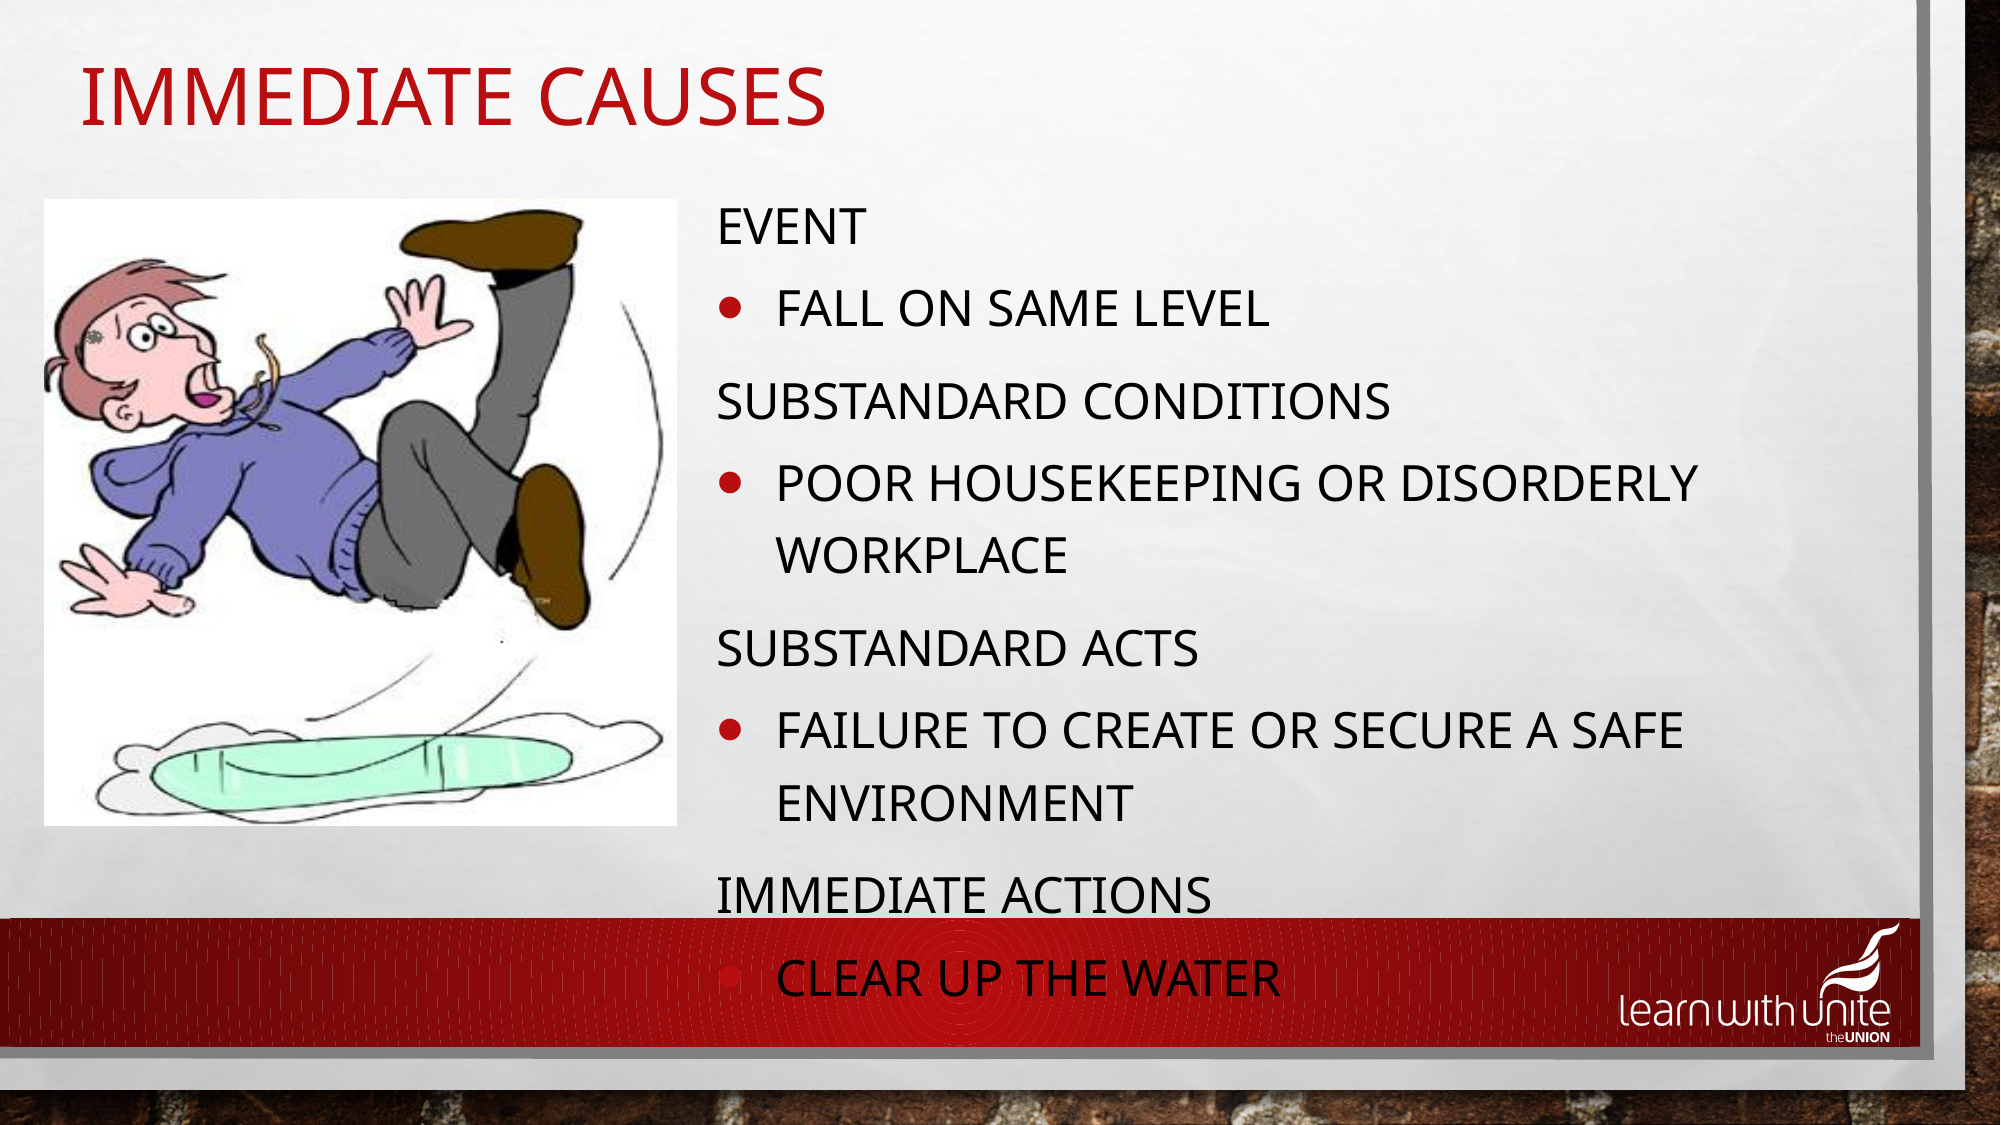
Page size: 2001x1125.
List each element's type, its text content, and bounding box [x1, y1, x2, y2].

title Immediate Causes [65, 48, 1476, 151]
picture [0, 0, 2000, 1125]
text_box Event Fall on Same Level Substandard Conditions Poor Housekeeping or Disorderly Workplace Substandard Acts Failure to Create or Secure a Safe Environment Immediate Actions Clear up the water [701, 174, 1861, 851]
picture [1614, 913, 1906, 1061]
picture [44, 199, 677, 826]
